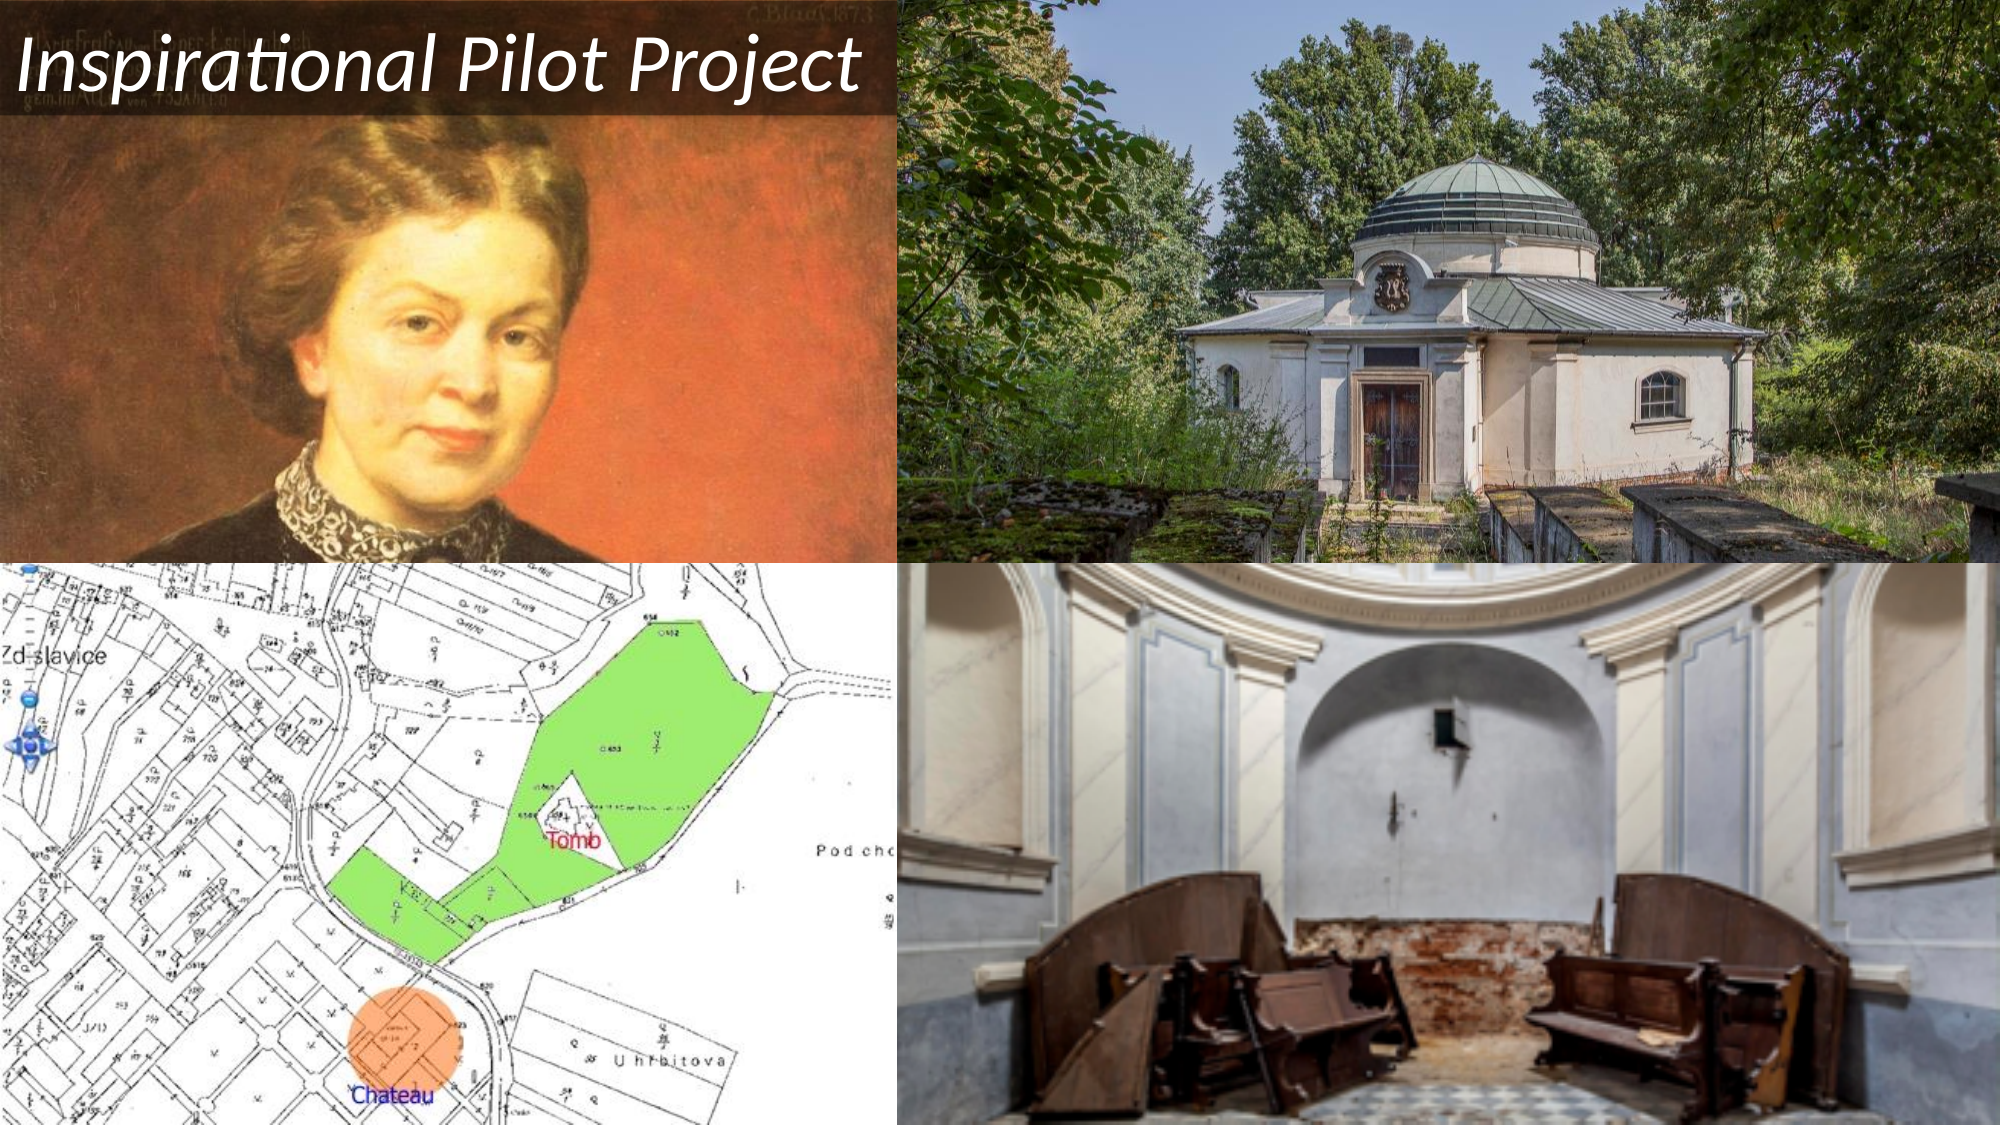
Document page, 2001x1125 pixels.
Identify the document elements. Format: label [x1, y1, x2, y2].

picture [0, 0, 2000, 1125]
list [897, 563, 2000, 1125]
